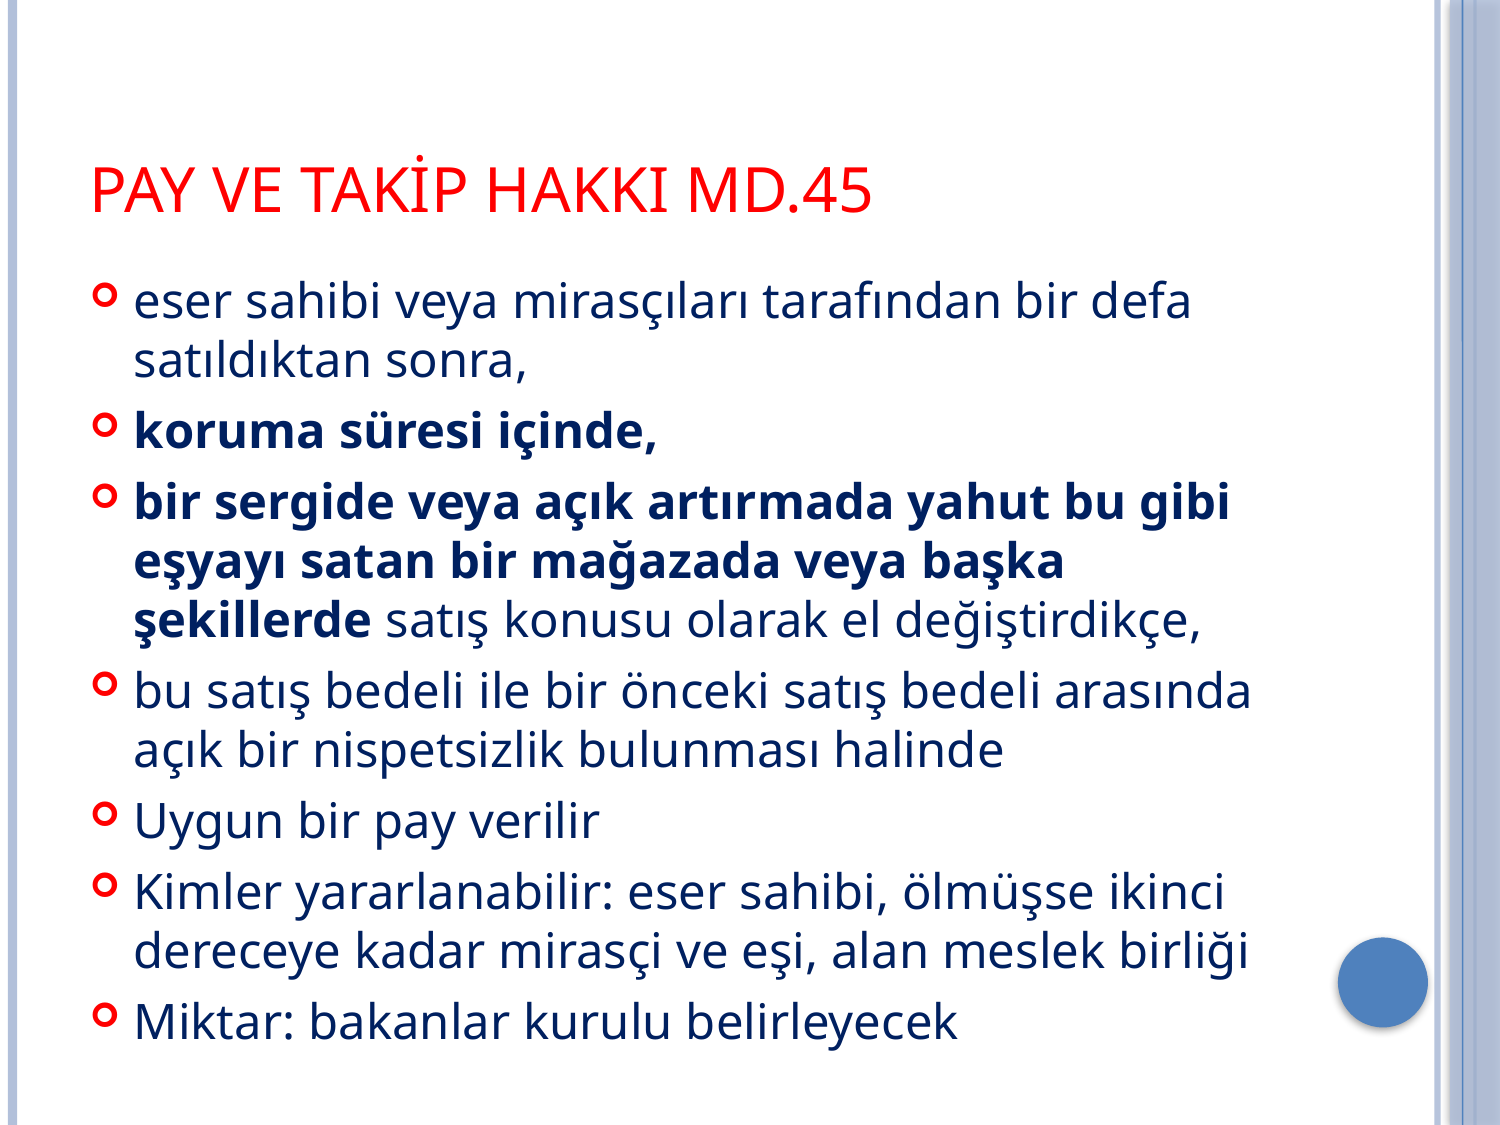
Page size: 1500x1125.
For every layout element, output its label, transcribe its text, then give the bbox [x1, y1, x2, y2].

list eser sahibi veya mirasçıları tarafından bir defa satıldıktan sonra, koruma süresi içinde, bir sergide veya açık artırmada yahut bu gibi eşyayı satan bir mağazada veya başka şekillerde satış konusu olarak el değiştirdikçe, bu satış bedeli ile bir önceki satış bedeli arasında açık bir nispetsizlik bulunması halinde Uygun bir pay verilir Kimler yararlanabilir: eser sahibi, ölmüşse ikinci dereceye kadar mirasçi ve eşi, alan meslek birliği Miktar: bakanlar kurulu belirleyecek [75, 262, 1300, 1062]
title Pay ve Takip Hakkı md.45 [75, 45, 1300, 233]
